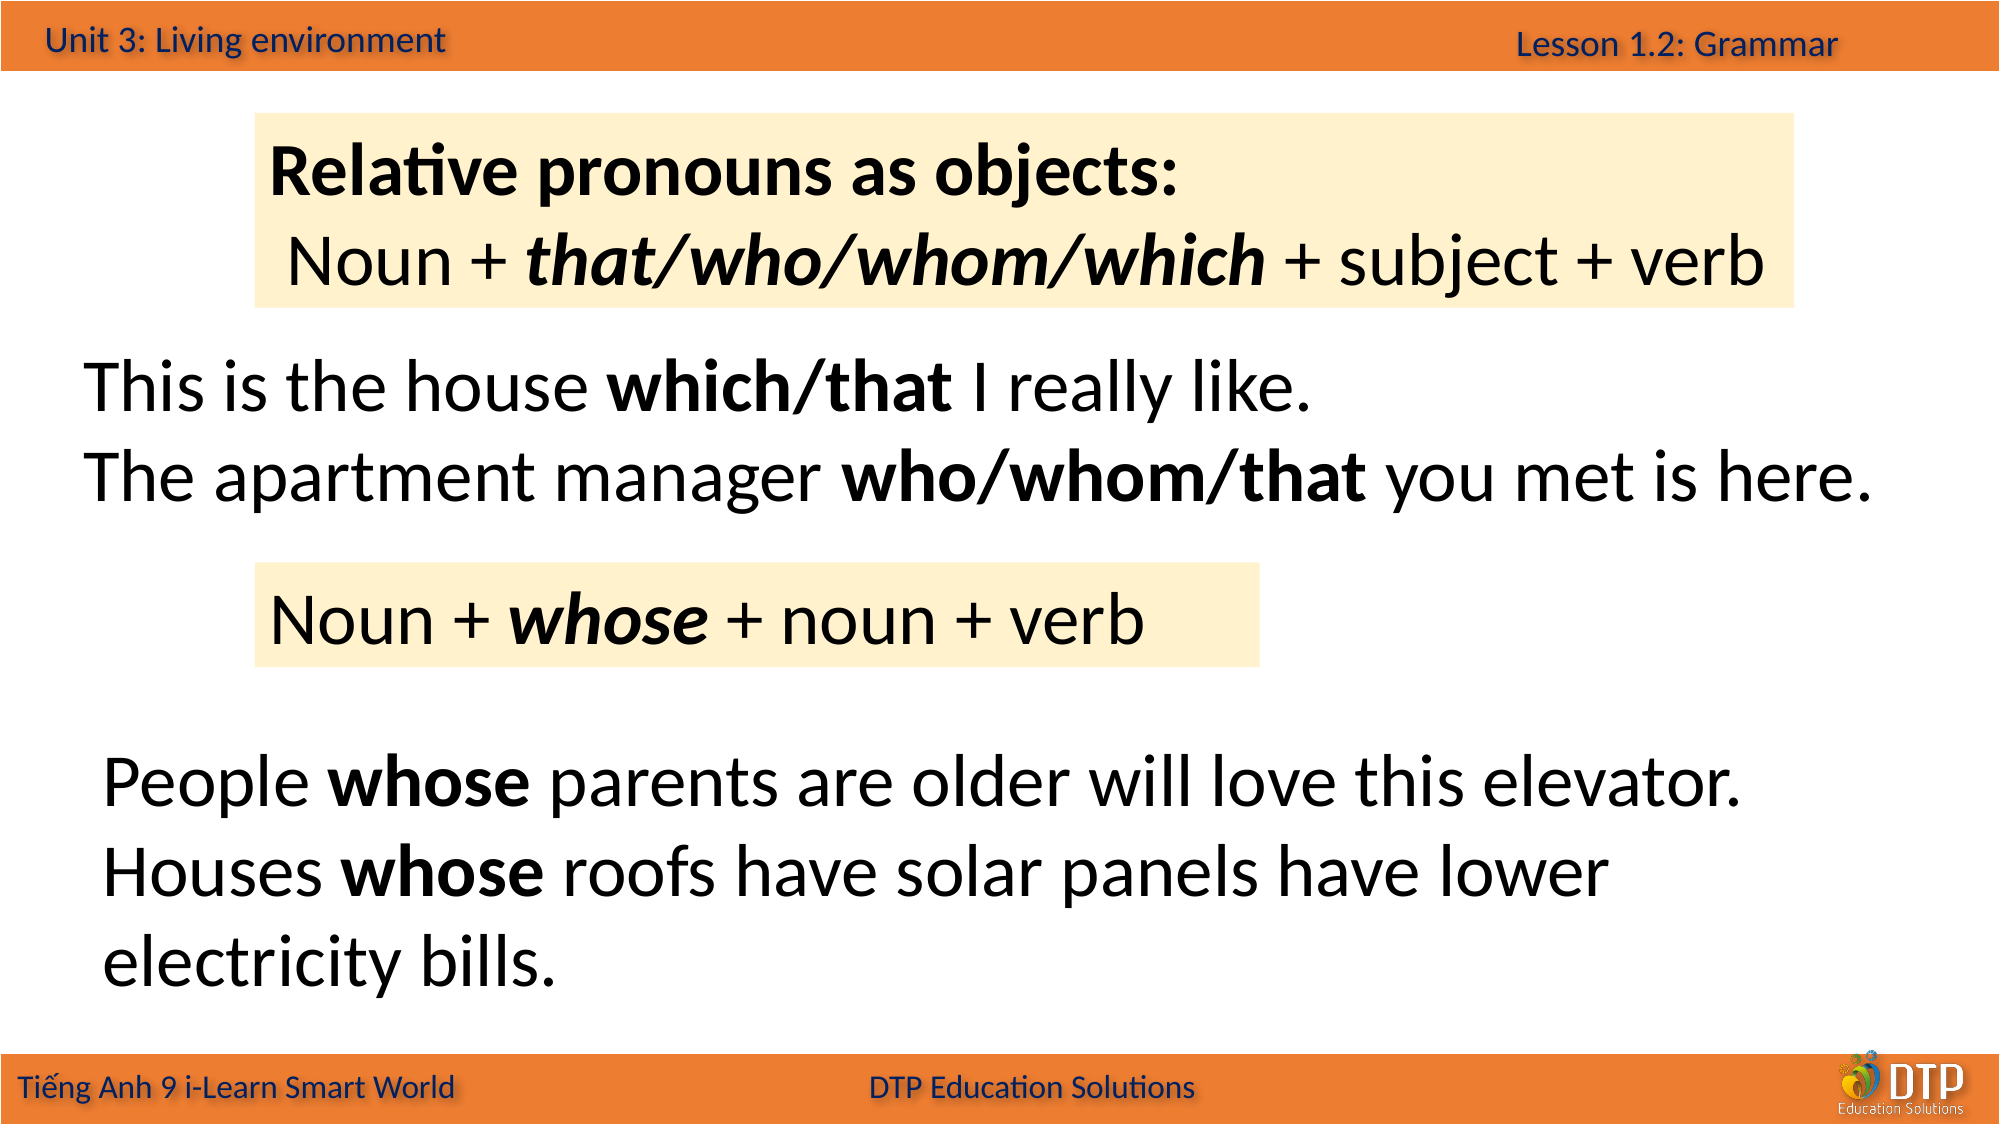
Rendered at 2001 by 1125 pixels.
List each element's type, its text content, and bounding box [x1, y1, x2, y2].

text_box People whose parents are older will love this elevator. Houses whose roofs have solar panels have lower electricity bills. [87, 724, 1913, 1009]
text_box Relative pronouns as objects: Noun + that/who/whom/which + subject + verb [254, 112, 1795, 308]
text_box This is the house which/that I really like. The apartment manager who/whom/that you met is here. [68, 329, 1964, 524]
text_box Noun + whose + noun + verb [254, 562, 1260, 668]
picture [1839, 1050, 1963, 1114]
